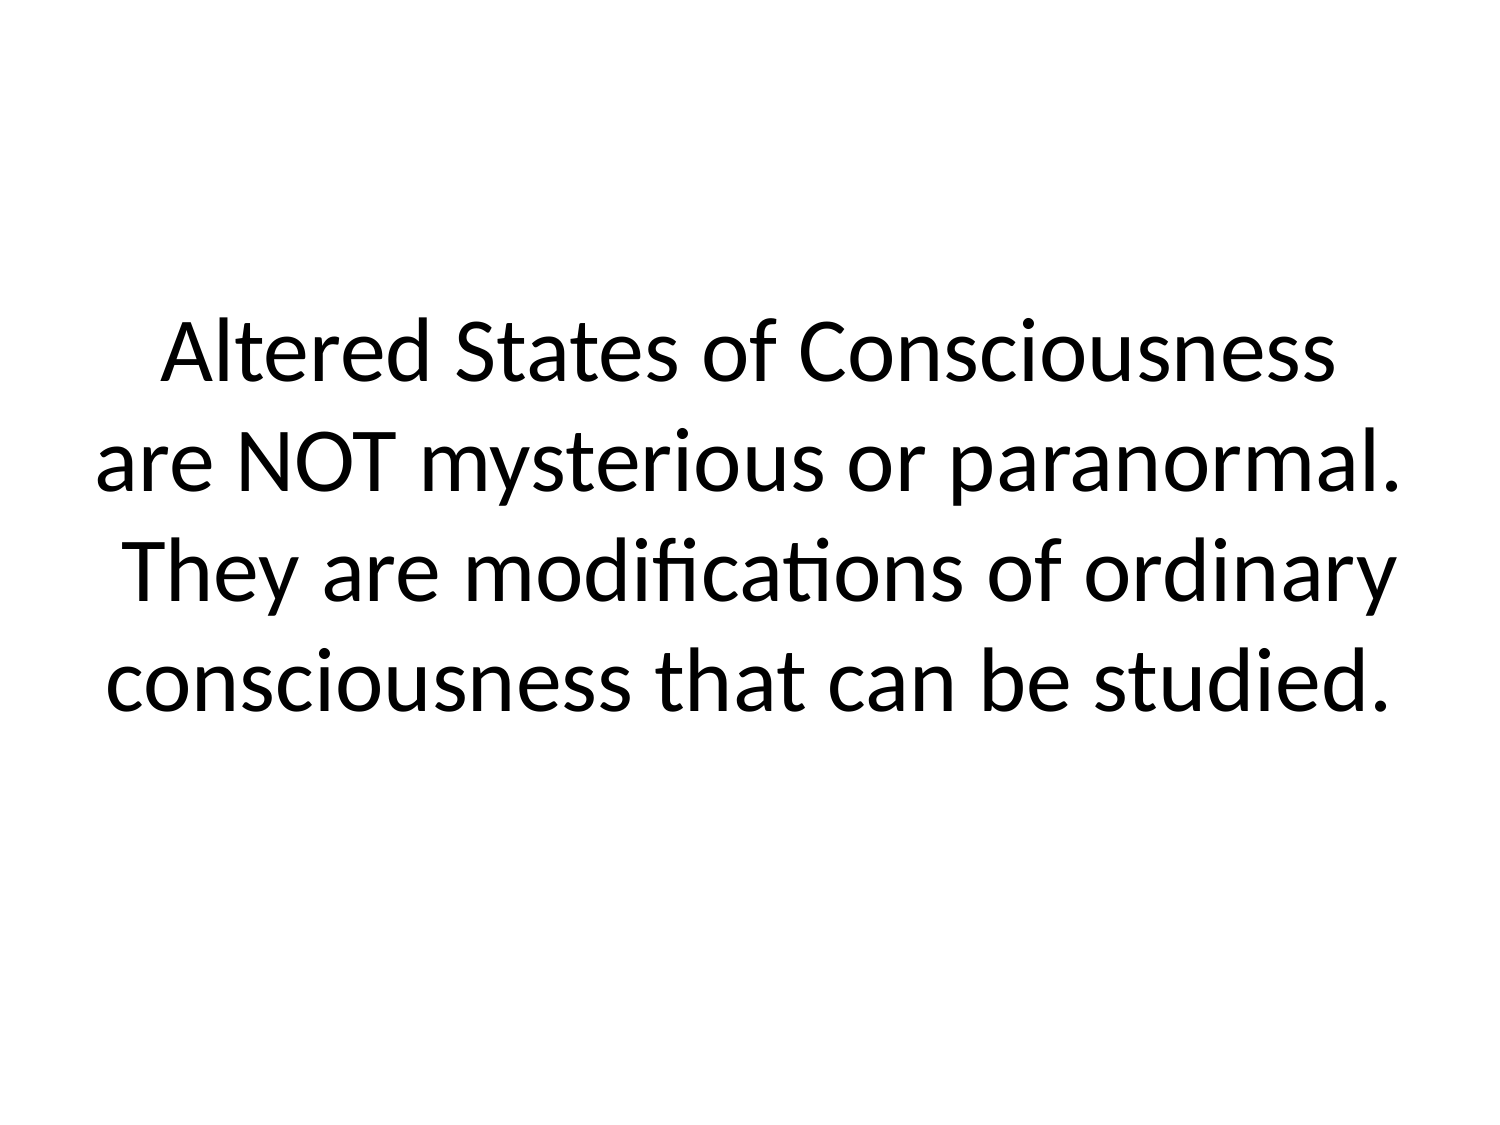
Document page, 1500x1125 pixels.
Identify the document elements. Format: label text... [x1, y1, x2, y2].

title Altered States of Consciousness are NOT mysterious or paranormal. They are modifications of ordinary consciousness that can be studied. [75, 45, 1425, 975]
